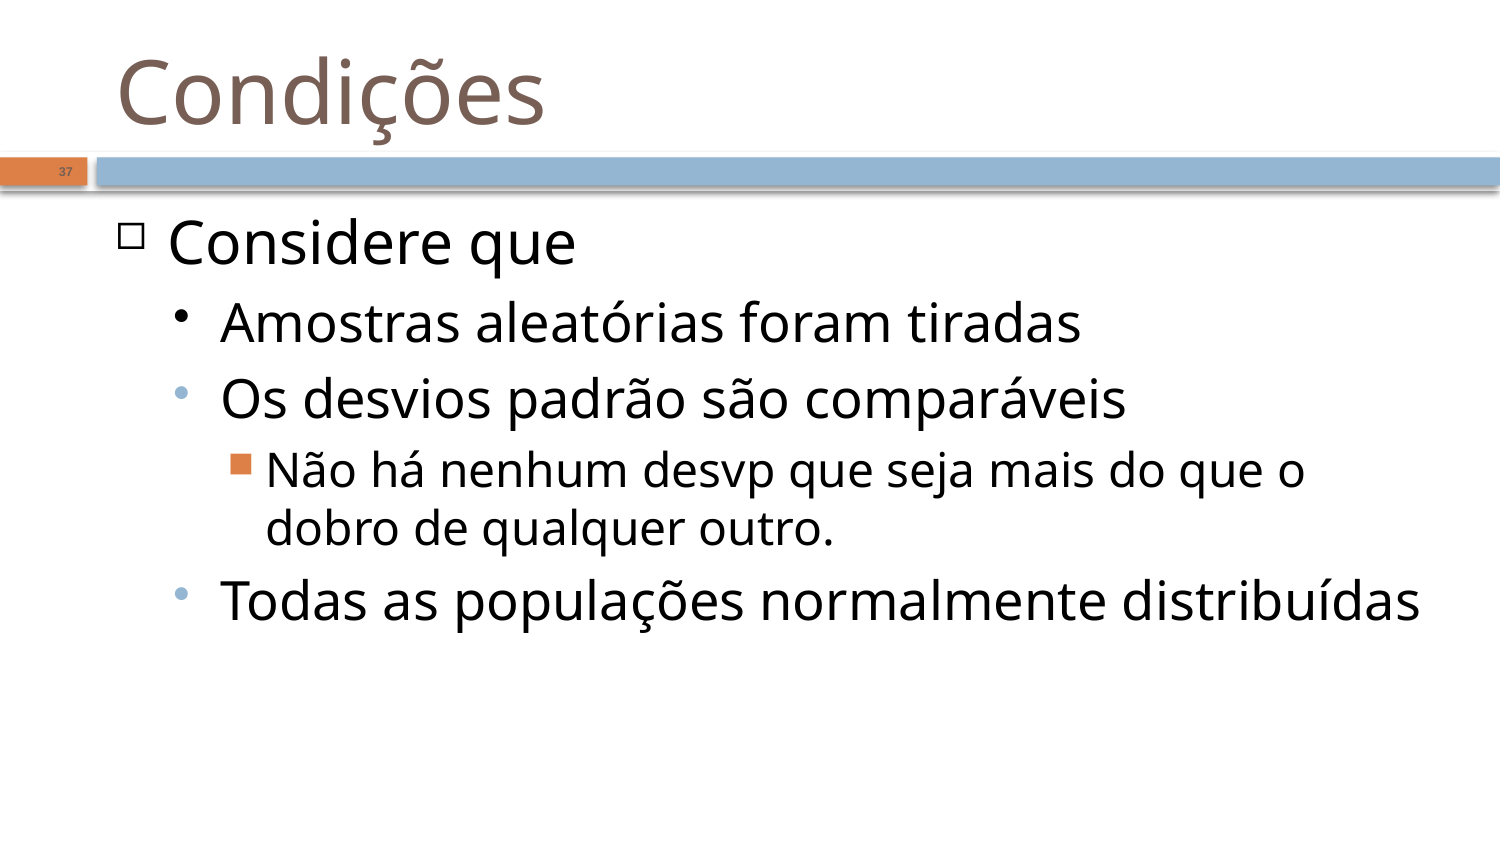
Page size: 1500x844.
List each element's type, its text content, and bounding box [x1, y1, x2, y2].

slide_number 37 [0, 156, 88, 187]
list Considere que Amostras aleatórias foram tiradas Os desvios padrão são comparáveis Não há nenhum desvp que seja mais do que o dobro de qualquer outro. Todas as populações normalmente distribuídas [100, 196, 1438, 754]
title Condições [100, 28, 1438, 150]
